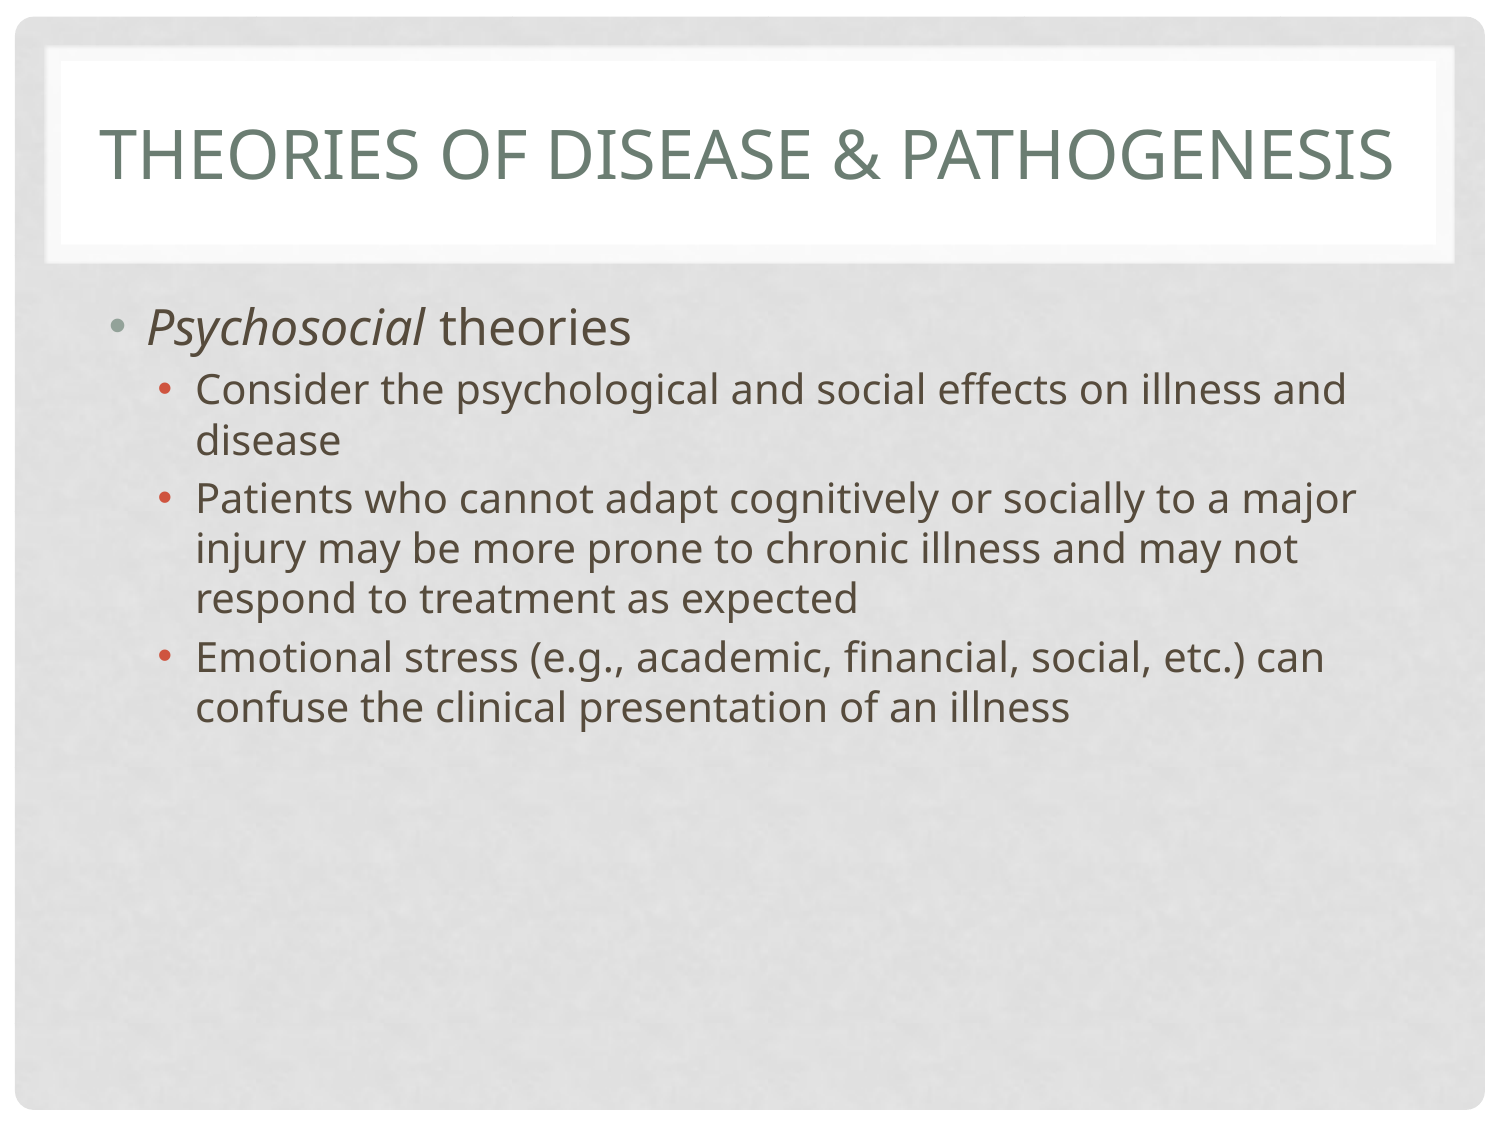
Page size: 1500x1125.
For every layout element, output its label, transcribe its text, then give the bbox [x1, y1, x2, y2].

list Psychosocial theories Consider the psychological and social effects on illness and disease Patients who cannot adapt cognitively or socially to a major injury may be more prone to chronic illness and may not respond to treatment as expected Emotional stress (e.g., academic, financial, social, etc.) can confuse the clinical presentation of an illness [75, 287, 1425, 1005]
title Theories of Disease & Pathogenesis [69, 66, 1425, 238]
